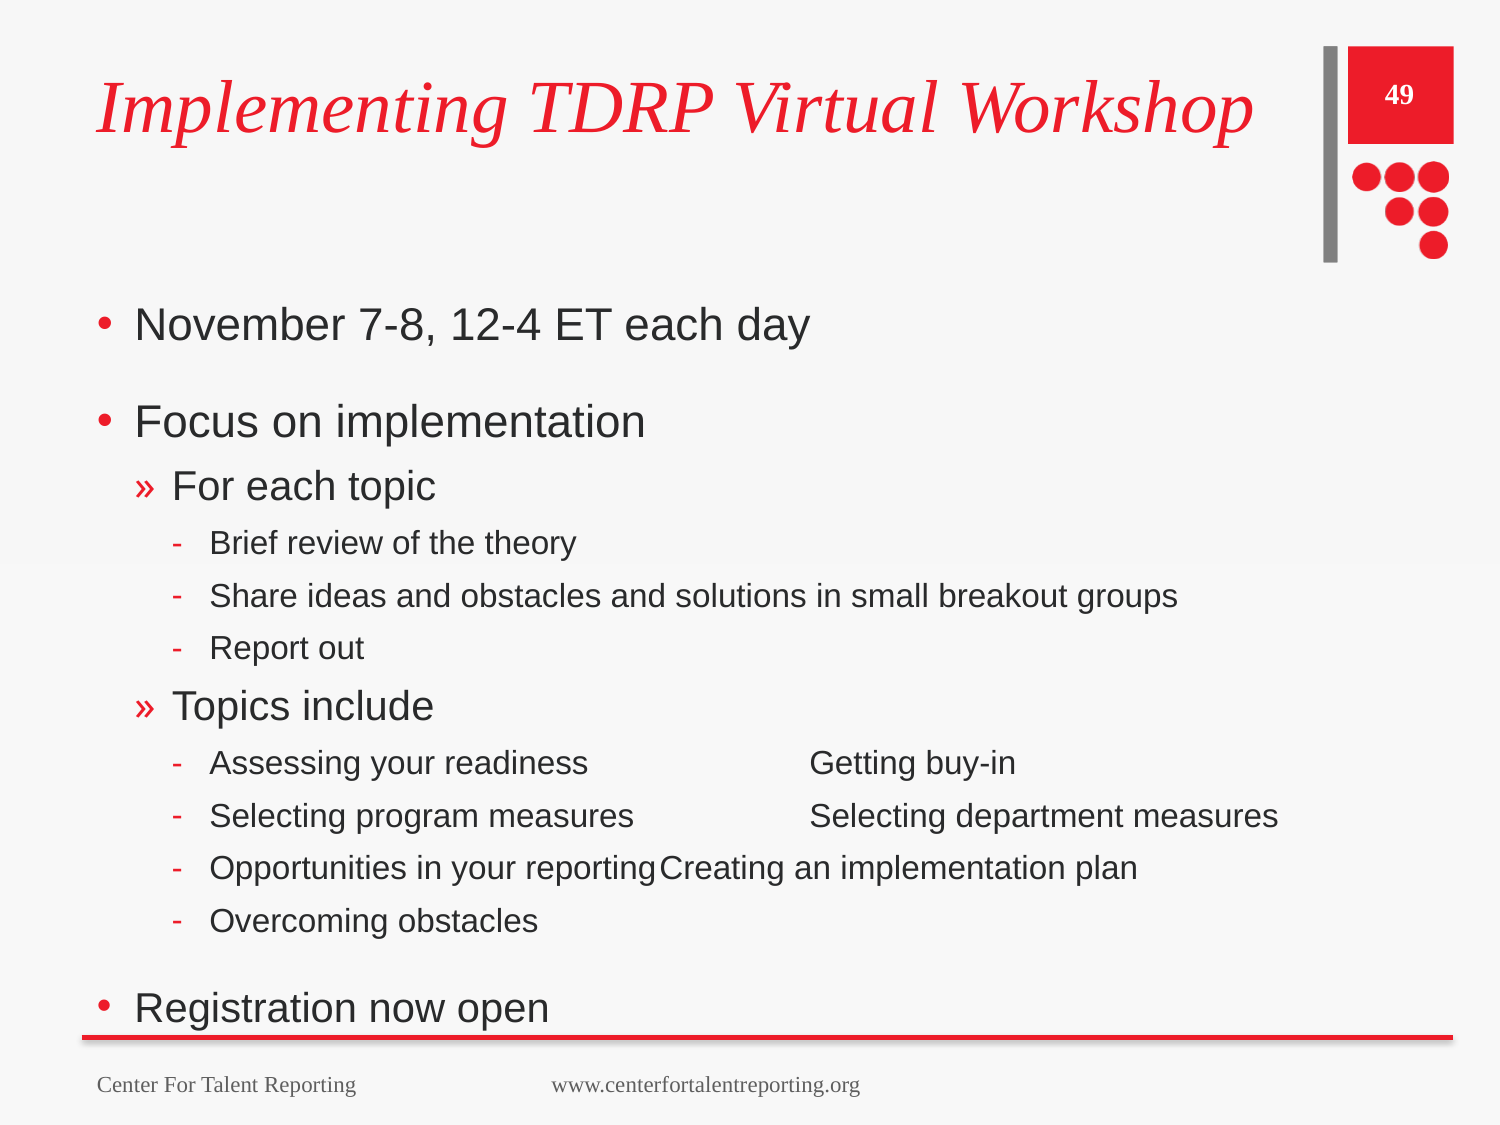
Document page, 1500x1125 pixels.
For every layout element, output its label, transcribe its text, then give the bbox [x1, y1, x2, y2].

slide_number 49 [1349, 62, 1450, 123]
footer Center For Talent Reporting www.centerfortalentreporting.org [81, 1053, 1075, 1114]
title Implementing TDRP Virtual Workshop [81, 50, 1322, 266]
list November 7-8, 12-4 ET each day Focus on implementation For each topic Brief review of the theory Share ideas and obstacles and solutions in small breakout groups Report out Topics include Assessing your readiness Getting buy-in Selecting program measures Selecting department measures Opportunities in your reporting Creating an implementation plan Overcoming obstacles Registration now open [81, 287, 1453, 1013]
picture [1352, 161, 1449, 259]
